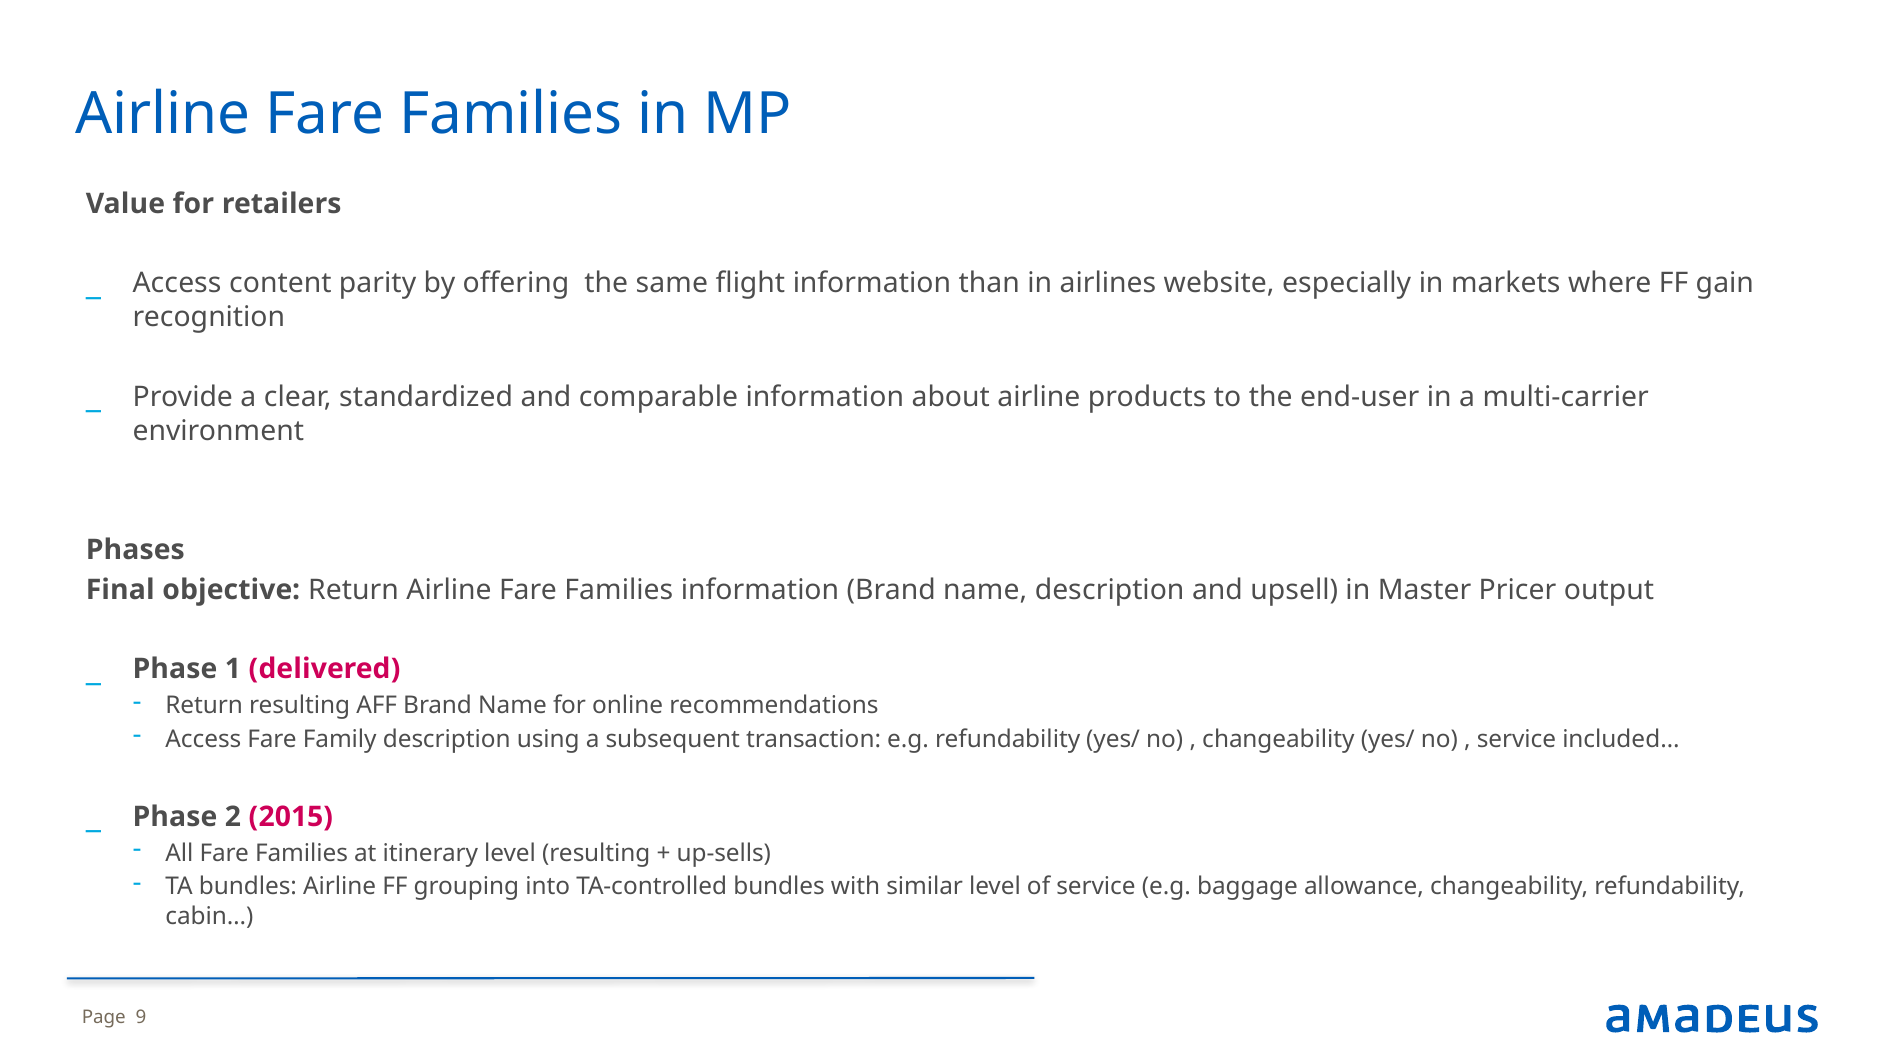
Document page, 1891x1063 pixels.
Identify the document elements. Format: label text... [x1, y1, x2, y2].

list Value for retailers Access content parity by offering the same flight information than in airlines website, especially in markets where FF gain recognition Provide a clear, standardized and comparable information about airline products to the end-user in a multi-carrier environment Phases Final objective: Return Airline Fare Families information (Brand name, description and upsell) in Master Pricer output Phase 1 (delivered) Return resulting AFF Brand Name for online recommendations Access Fare Family description using a subsequent transaction: e.g. refundability (yes/ no) , changeability (yes/ no) , service included… Phase 2 (2015) All Fare Families at itinerary level (resulting + up-sells) TA bundles: Airline FF grouping into TA-controlled bundles with similar level of service (e.g. baggage allowance, changeability, refundability, cabin…) [70, 177, 1800, 948]
title Airline Fare Families in MP [66, 67, 1719, 164]
